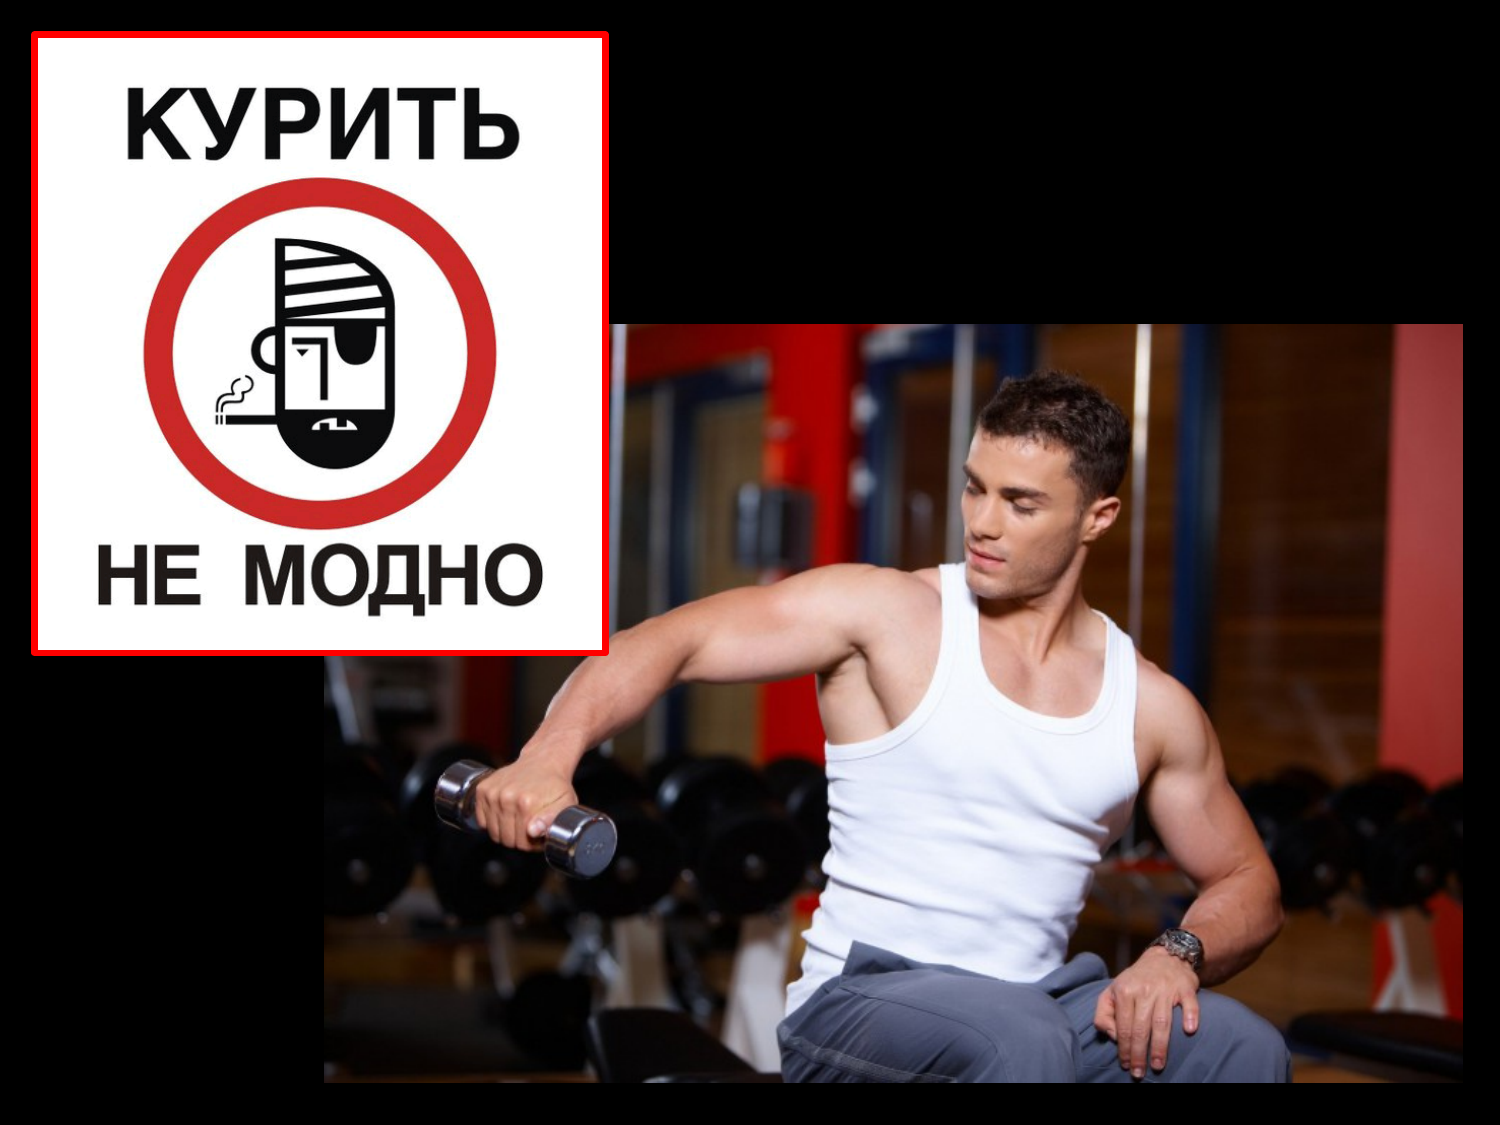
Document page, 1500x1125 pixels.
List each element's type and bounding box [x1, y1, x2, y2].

picture [37, 37, 1463, 1084]
